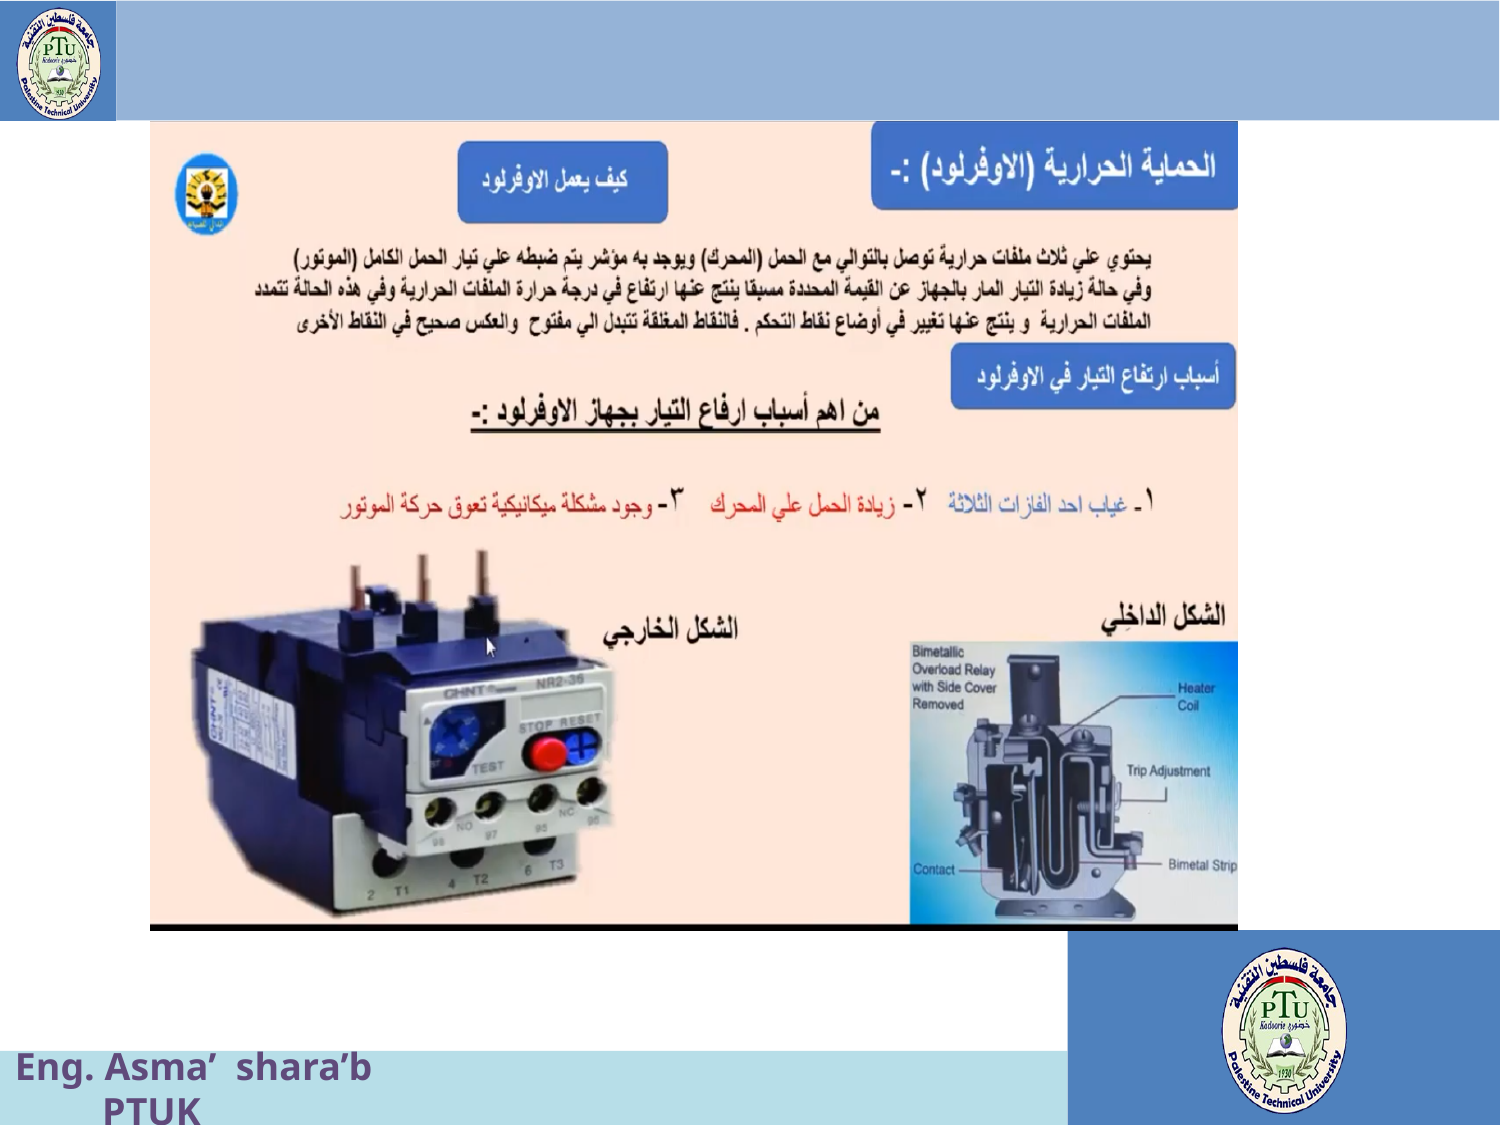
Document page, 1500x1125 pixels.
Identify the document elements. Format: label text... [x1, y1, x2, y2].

picture [149, 121, 1238, 931]
text_box [0, 0, 117, 121]
text_box Eng. Asma’ shara’b PTUK [0, 1049, 1067, 1125]
picture [16, 2, 104, 121]
picture [1221, 946, 1347, 1114]
text_box [1067, 930, 1500, 1125]
text_box [114, 0, 1500, 123]
